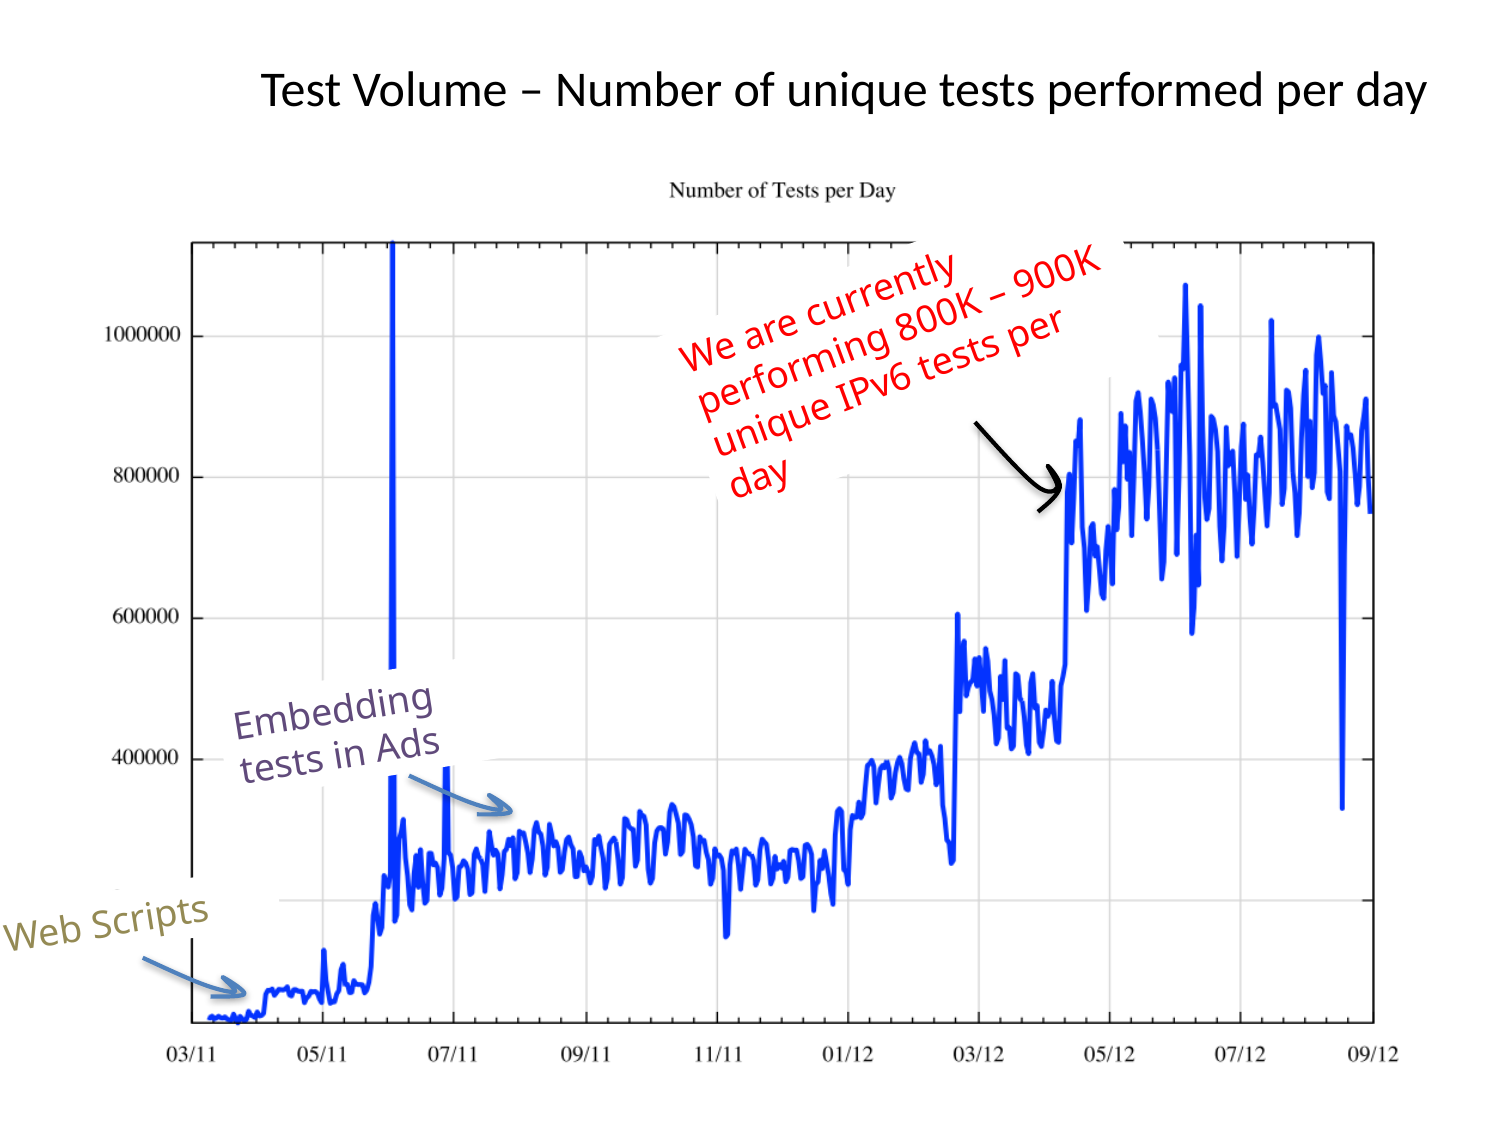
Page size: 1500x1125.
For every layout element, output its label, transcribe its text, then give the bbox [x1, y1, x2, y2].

text_box Web Scripts [0, 899, 58, 970]
picture [64, 143, 1411, 1089]
text_box Test Volume – Number of unique tests performed per day [245, 48, 1444, 124]
